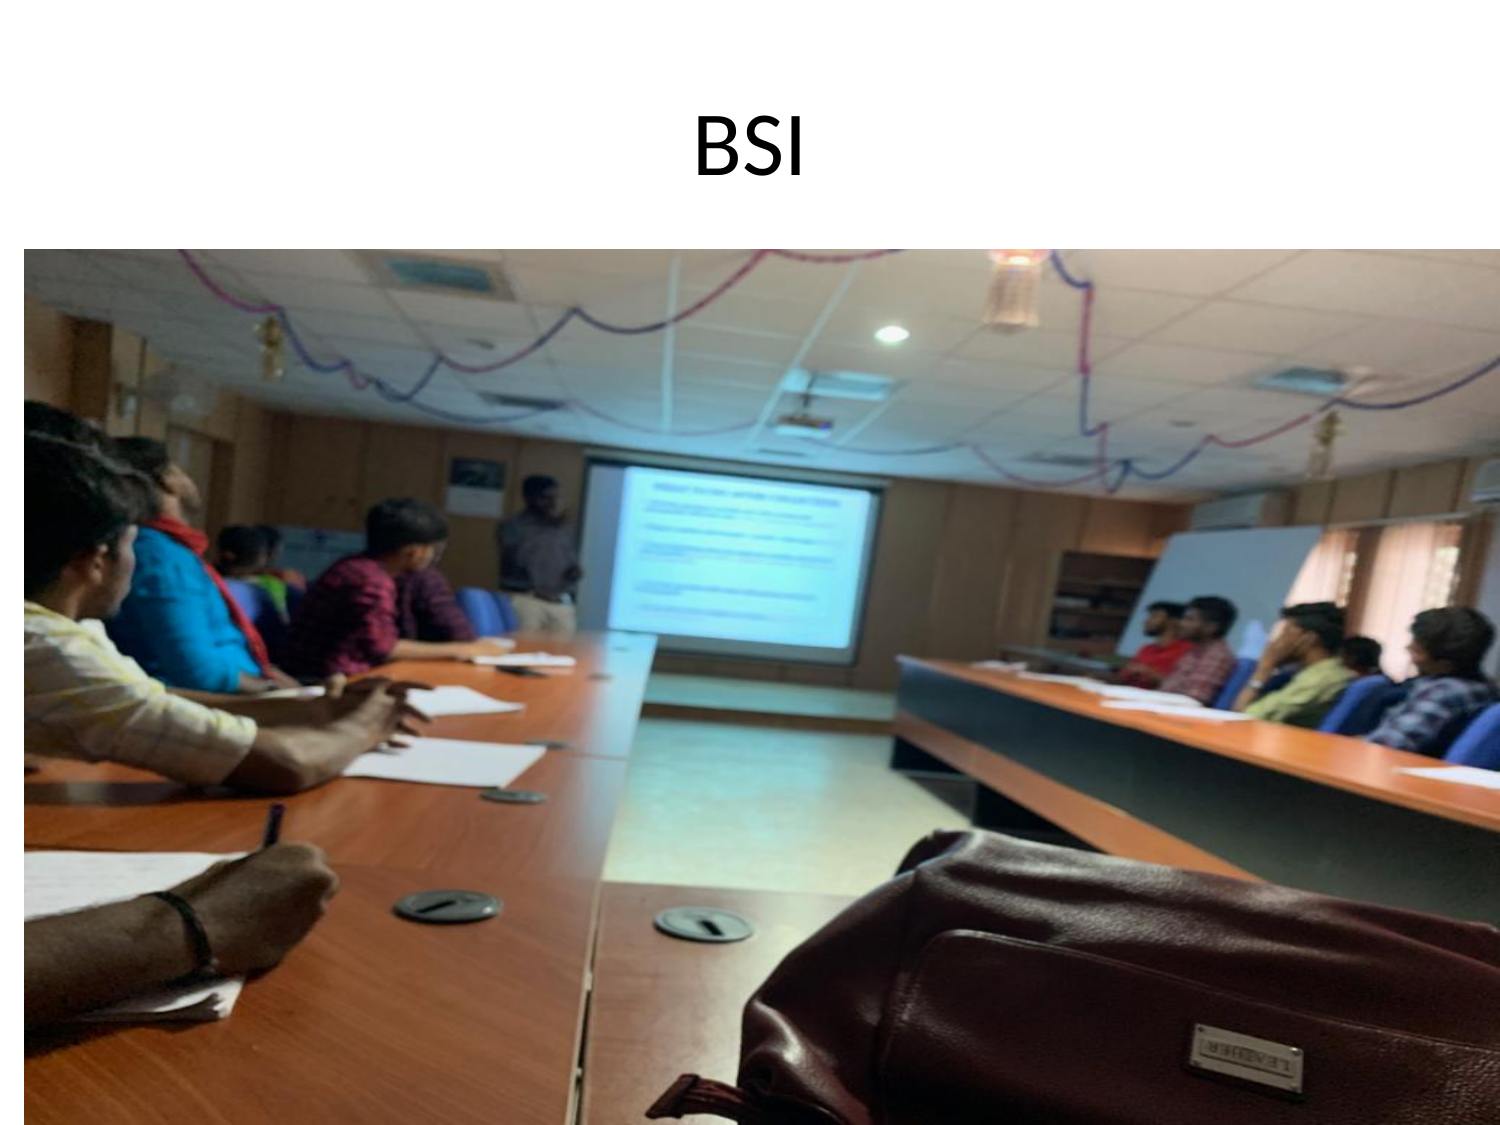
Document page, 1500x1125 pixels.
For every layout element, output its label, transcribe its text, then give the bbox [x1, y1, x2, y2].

title BSI [75, 45, 1425, 233]
picture [24, 249, 1500, 1125]
